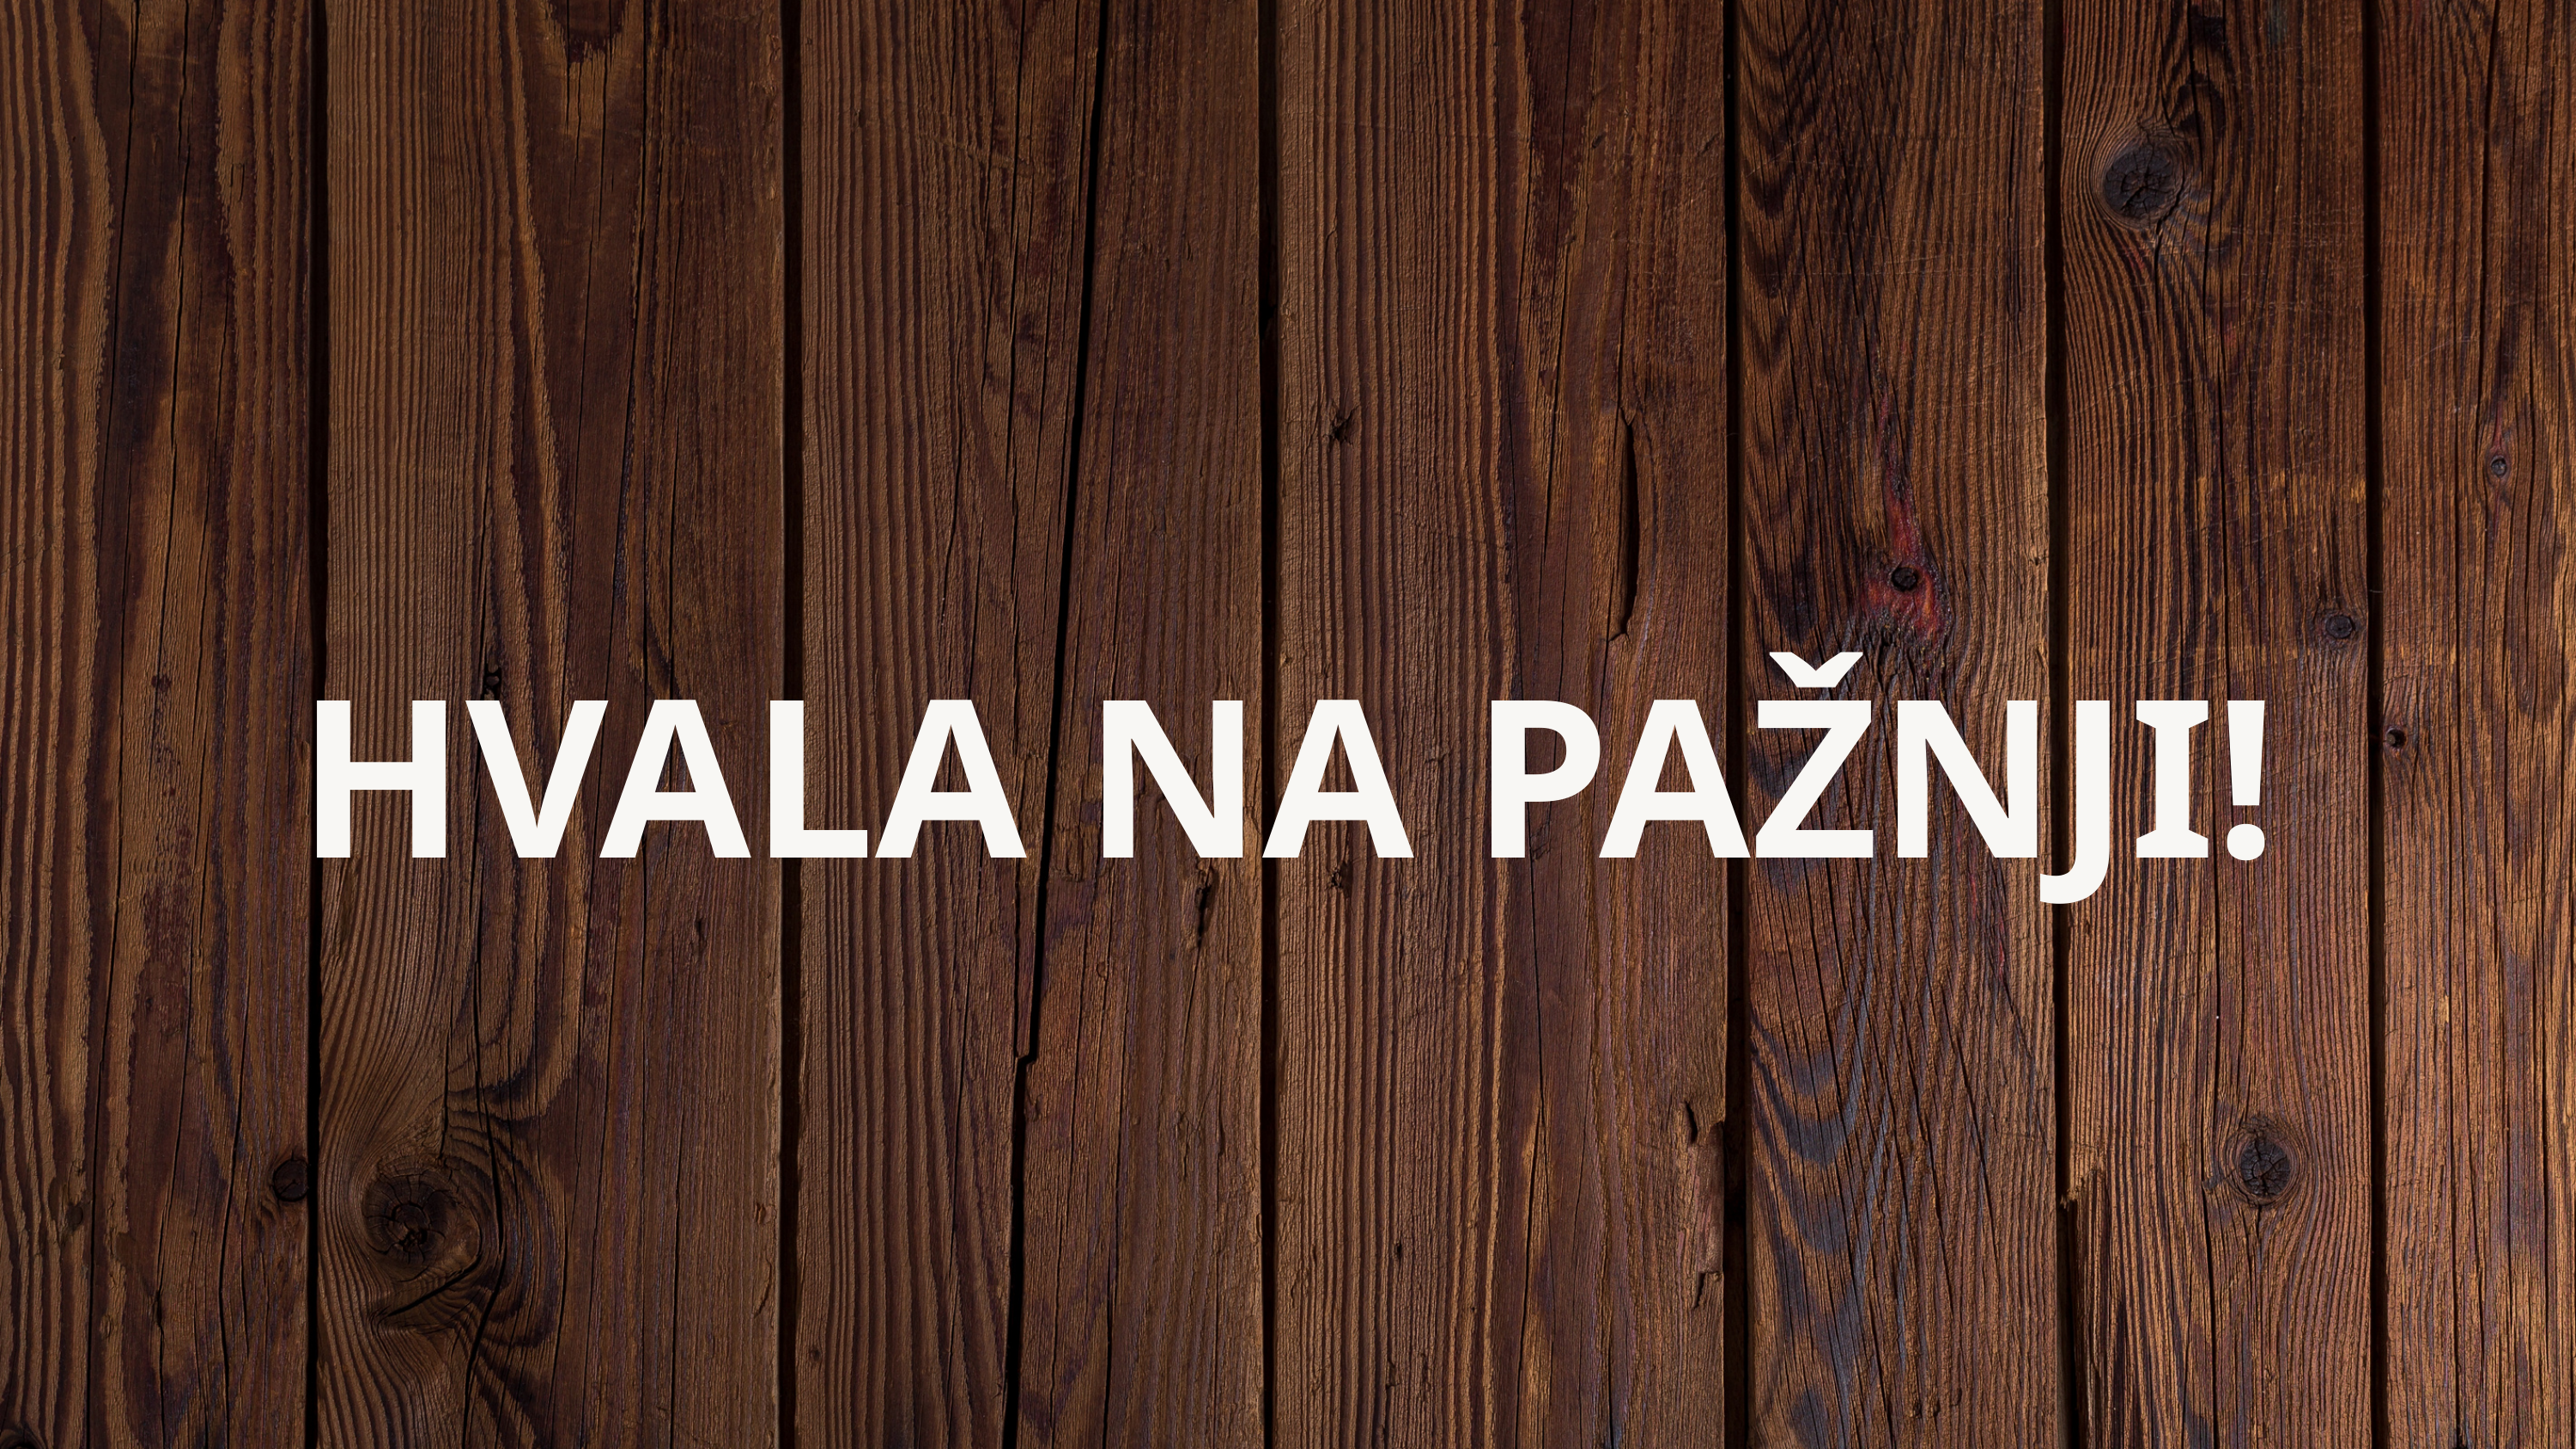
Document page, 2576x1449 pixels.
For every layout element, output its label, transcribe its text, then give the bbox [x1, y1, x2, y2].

text_box [0, 0, 2576, 1449]
text_box HVALA NA PAŽNJI! [293, 593, 2283, 902]
